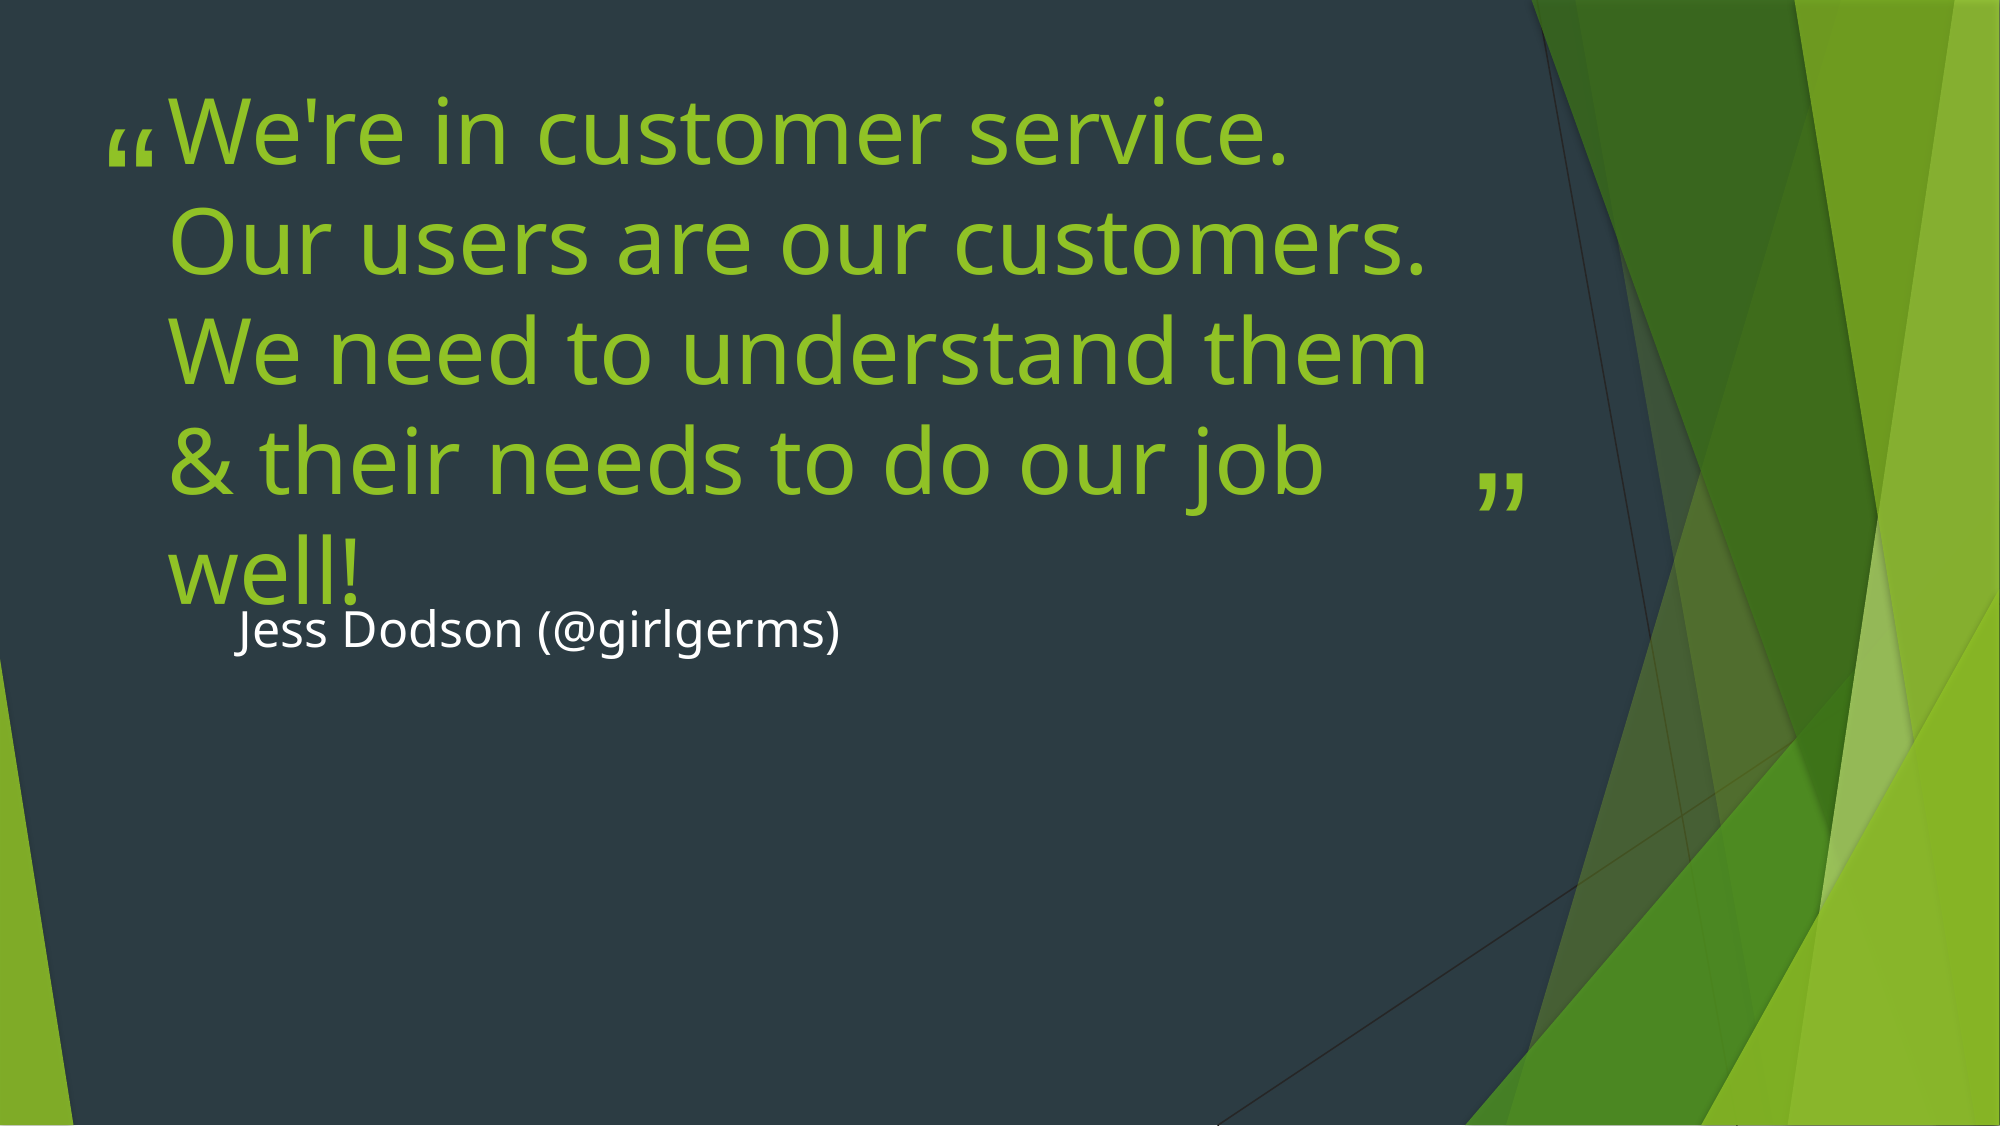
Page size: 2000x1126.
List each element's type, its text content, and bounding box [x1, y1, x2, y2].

list Jess Dodson (@girlgerms) [224, 595, 1409, 659]
title We're in customer service. Our users are our customers. We need to understand them & their needs to do our job well! [152, 100, 1481, 596]
